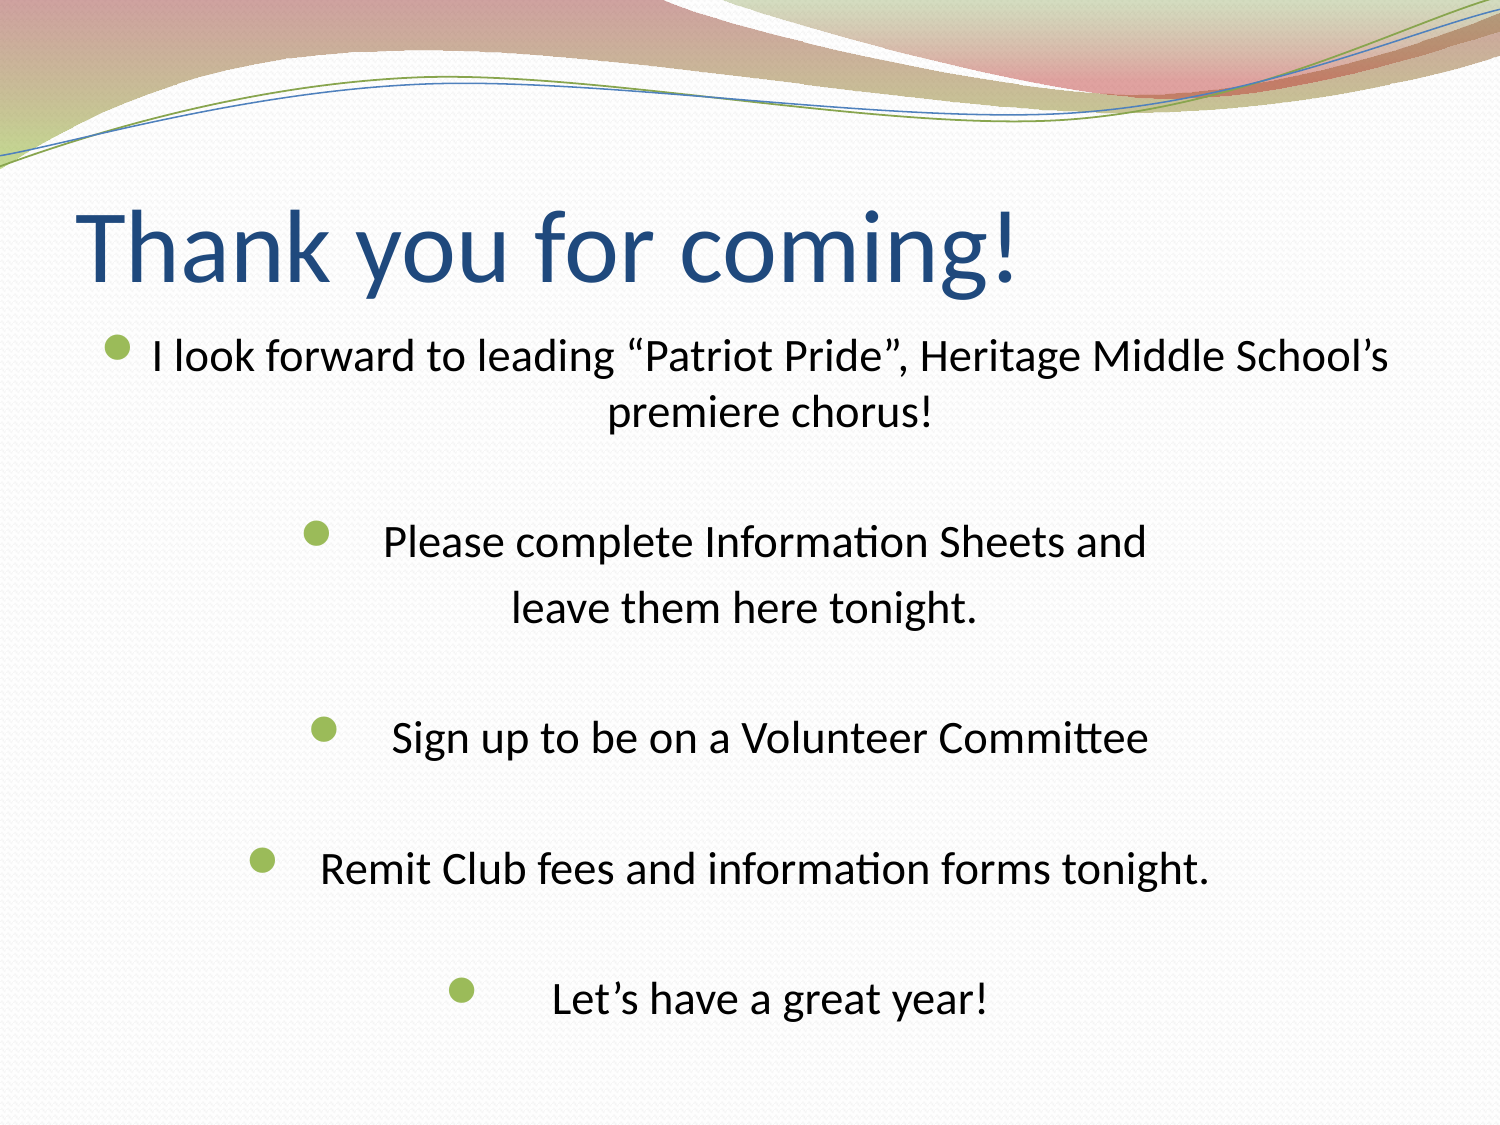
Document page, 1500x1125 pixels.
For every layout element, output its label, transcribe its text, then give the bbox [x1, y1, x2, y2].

title Thank you for coming! [75, 115, 1425, 303]
list I look forward to leading “Patriot Pride”, Heritage Middle School’s premiere chorus! Please complete Information Sheets and leave them here tonight. Sign up to be on a Volunteer Committee Remit Club fees and information forms tonight. Let’s have a great year! [75, 317, 1425, 1038]
